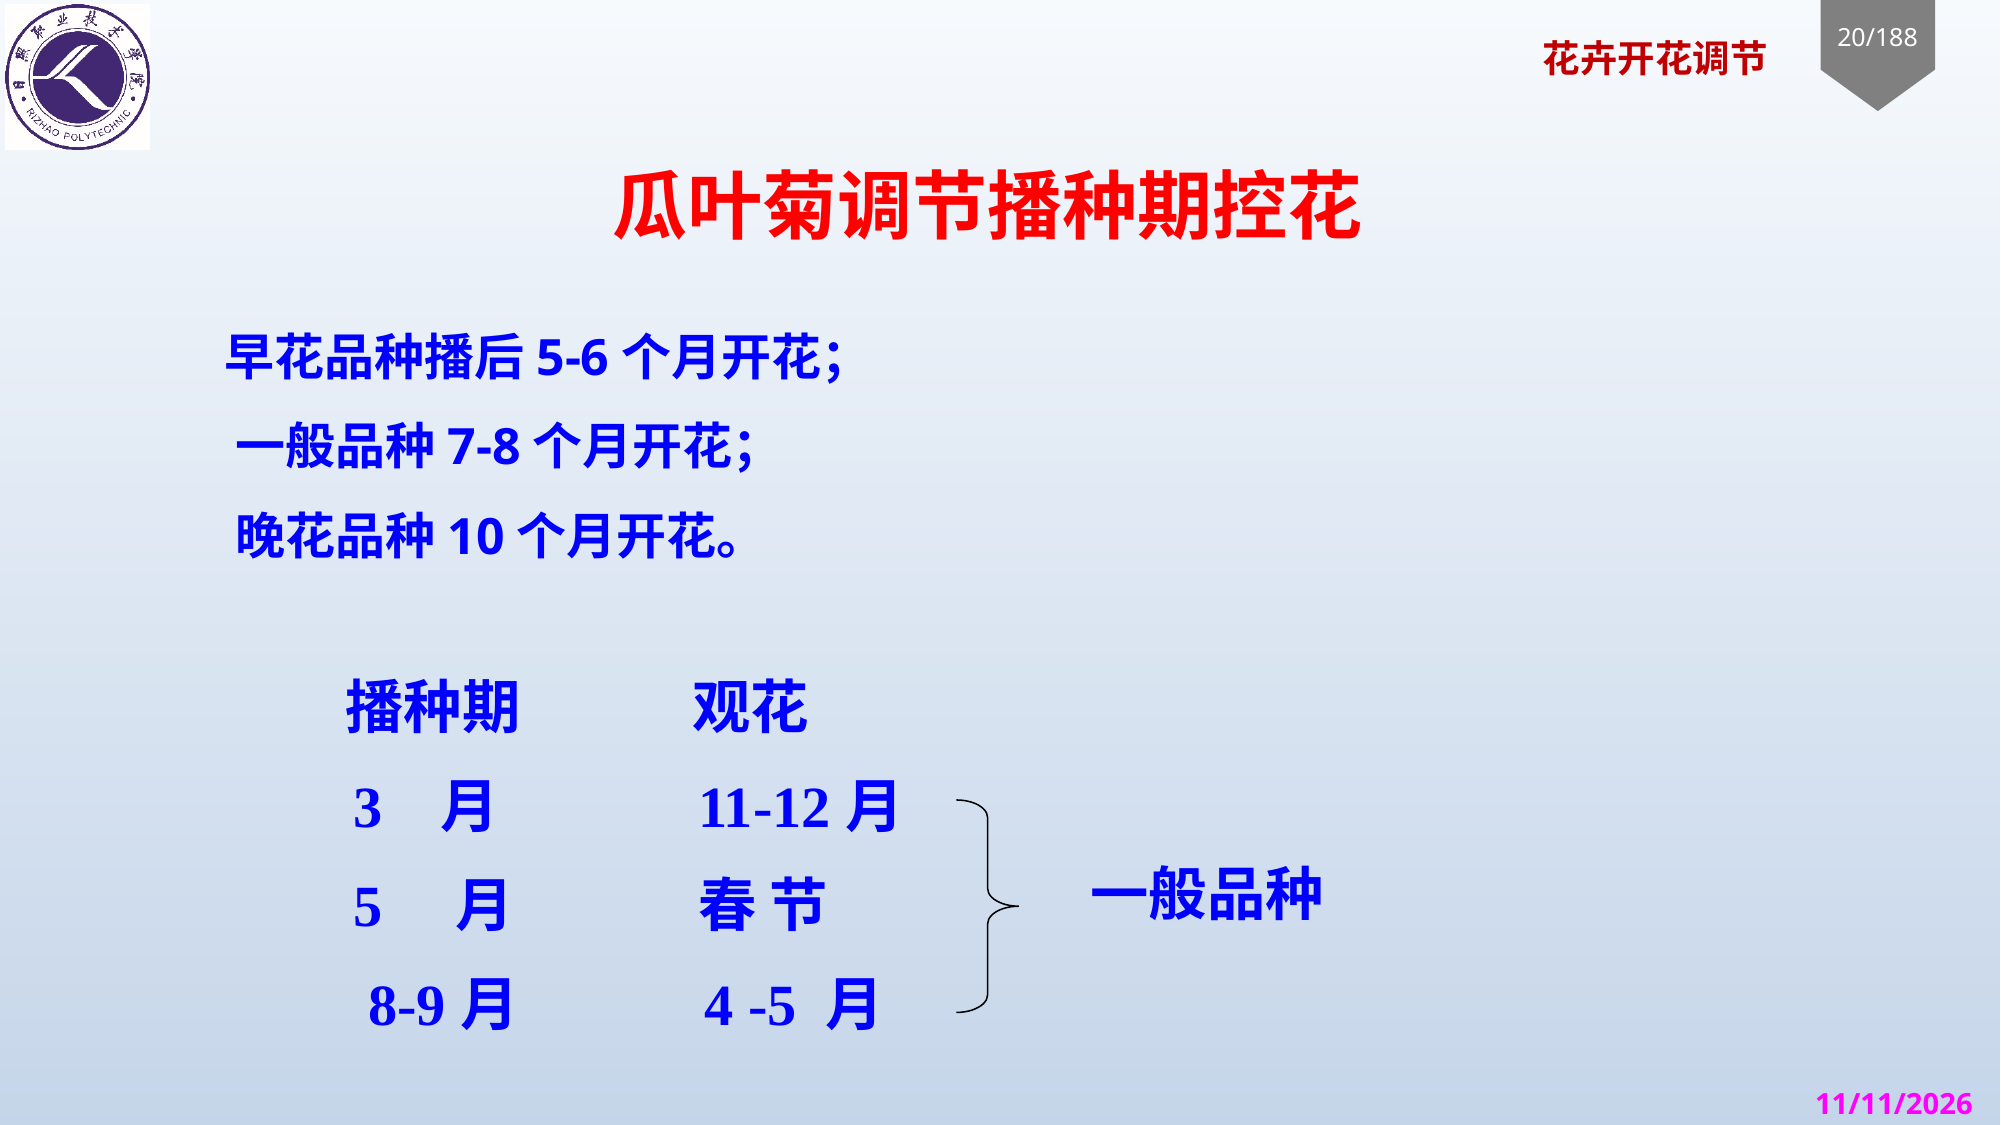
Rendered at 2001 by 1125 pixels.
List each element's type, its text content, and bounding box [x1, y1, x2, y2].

text_box 播种期 观花 3 月 11-12月 5 月 春 节 8-9月 4 -5 月 [237, 662, 988, 1045]
text_box 一般品种 [1075, 849, 1339, 935]
title 瓜叶菊调节播种期控花 [87, 115, 1888, 304]
list 早花品种播后5-6个月开花； 一般品种7-8个月开花； 晚花品种10个月开花。 [99, 287, 1900, 1017]
picture [5, 4, 150, 150]
text_box [956, 799, 1019, 1013]
